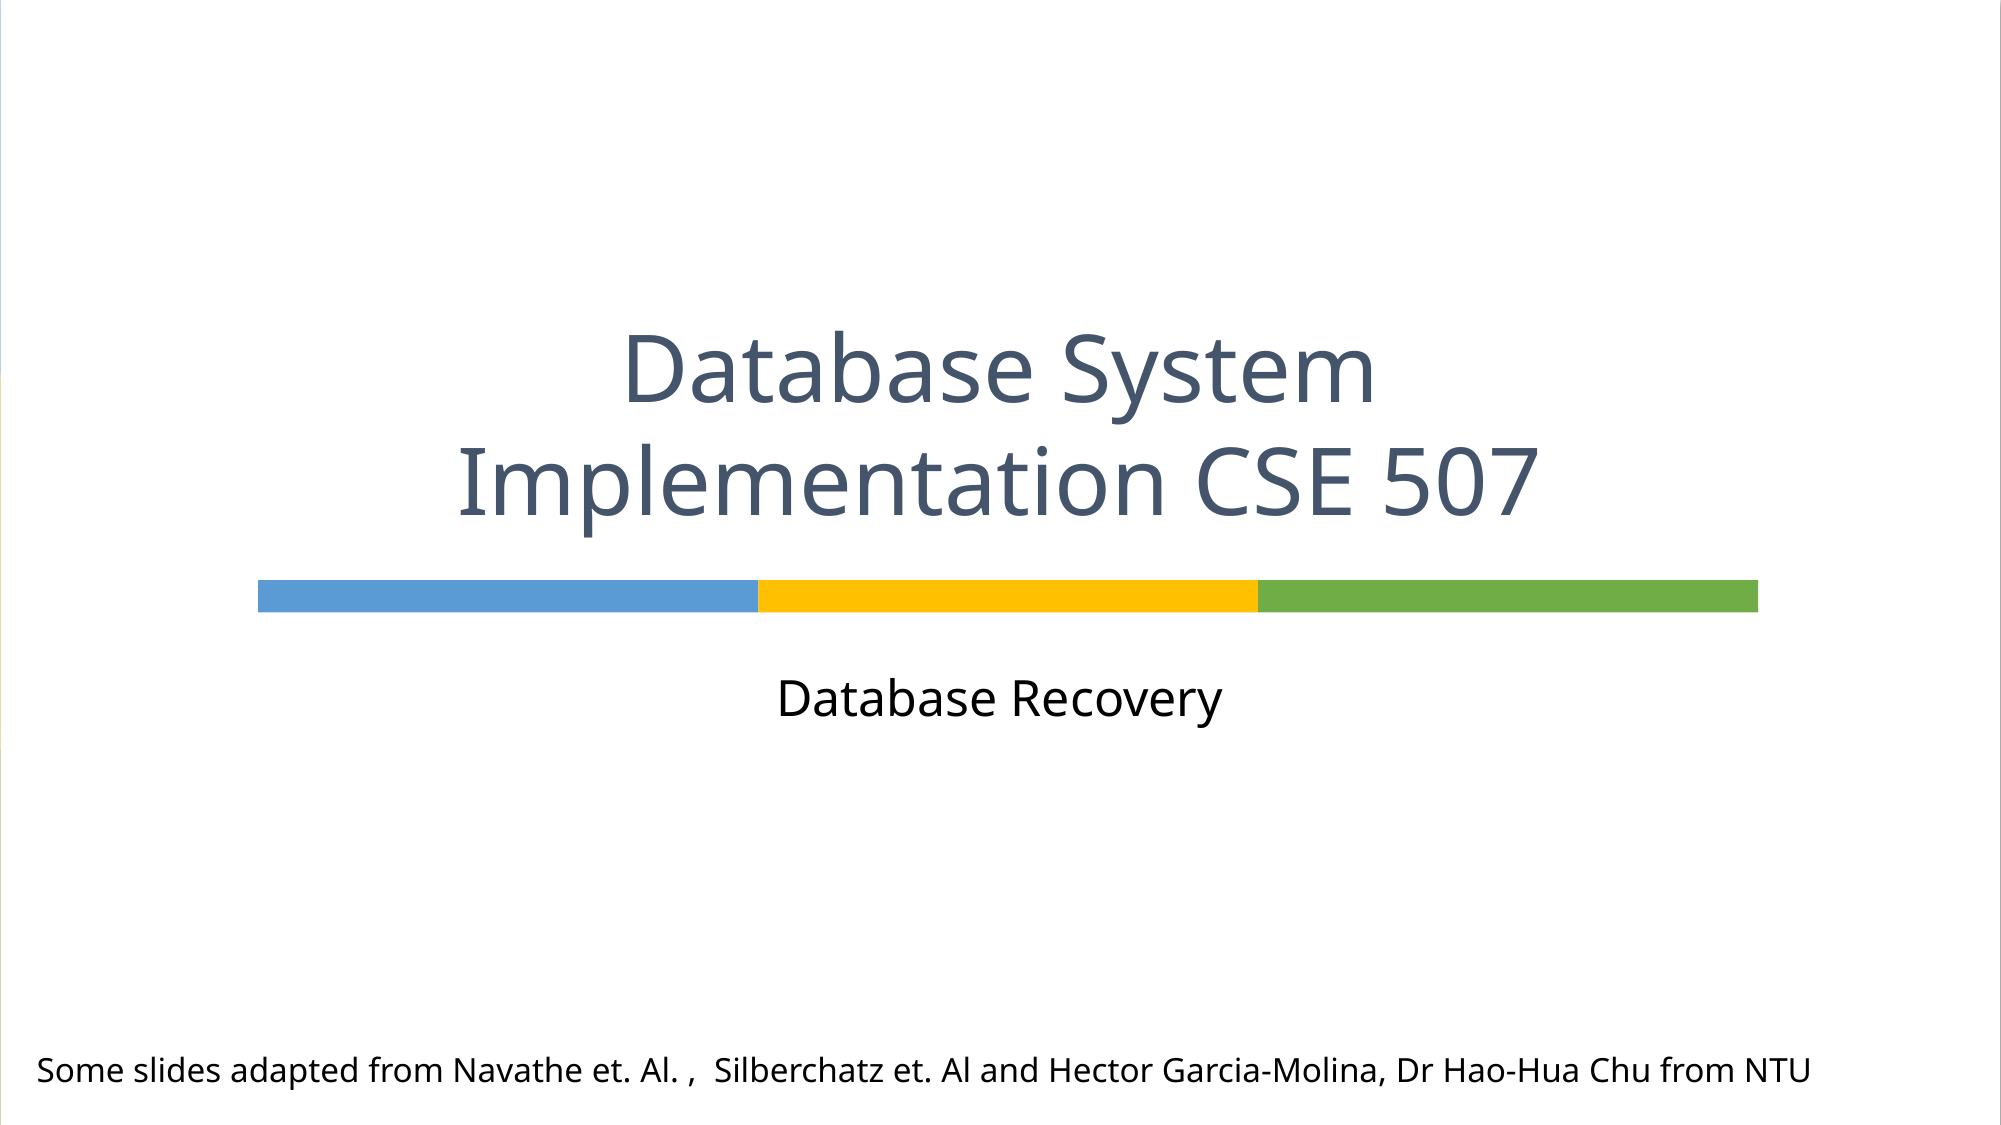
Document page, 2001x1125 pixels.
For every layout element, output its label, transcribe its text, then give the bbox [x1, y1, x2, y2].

text_box Some slides adapted from Navathe et. Al. , Silberchatz et. Al and Hector Garcia-Molina, Dr Hao-Hua Chu from NTU [21, 1042, 1942, 1097]
title Database System Implementation CSE 507 [249, 149, 1750, 542]
subtitle Database Recovery [249, 665, 1750, 752]
